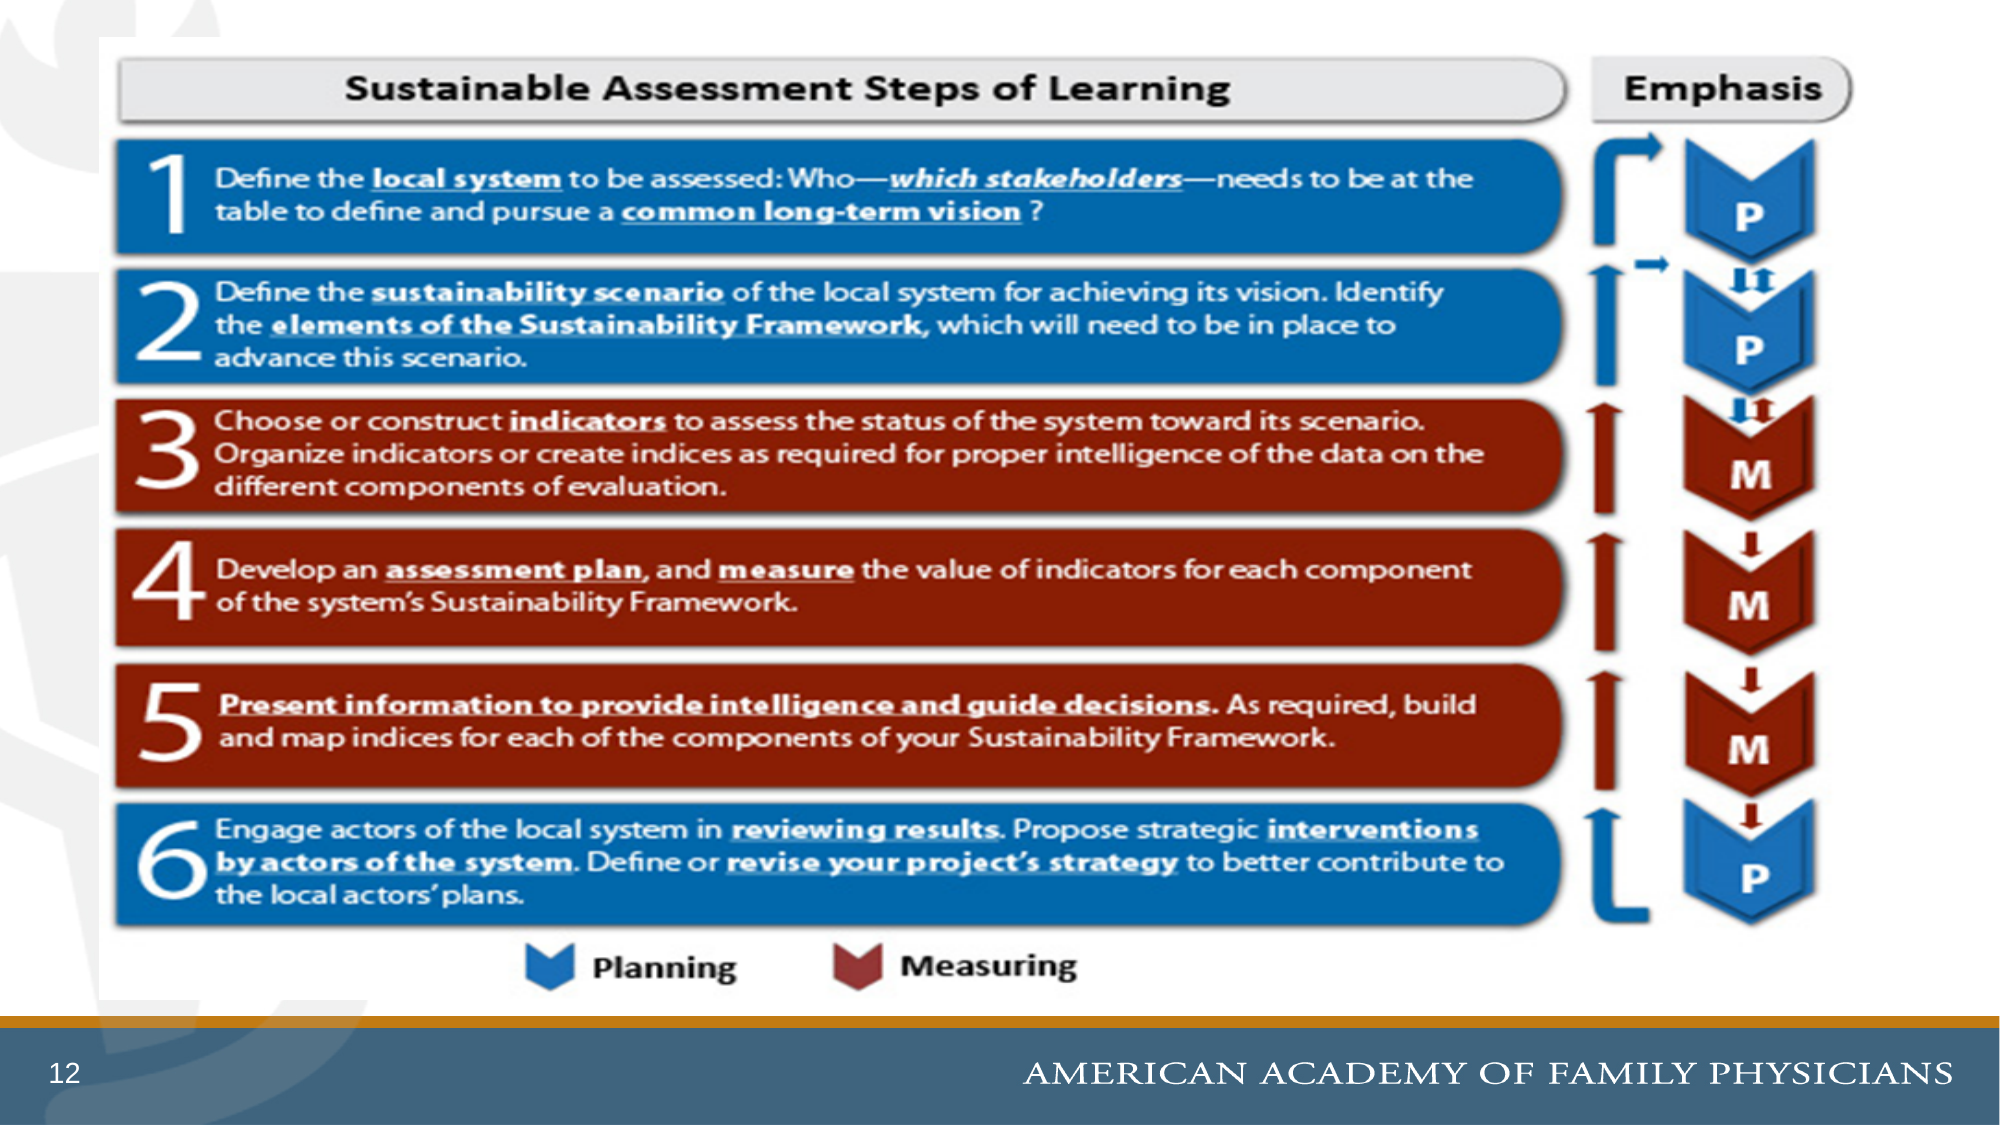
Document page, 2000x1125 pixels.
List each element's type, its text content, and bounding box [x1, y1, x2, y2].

picture [0, 0, 2000, 1125]
slide_number 12 [33, 1046, 150, 1125]
